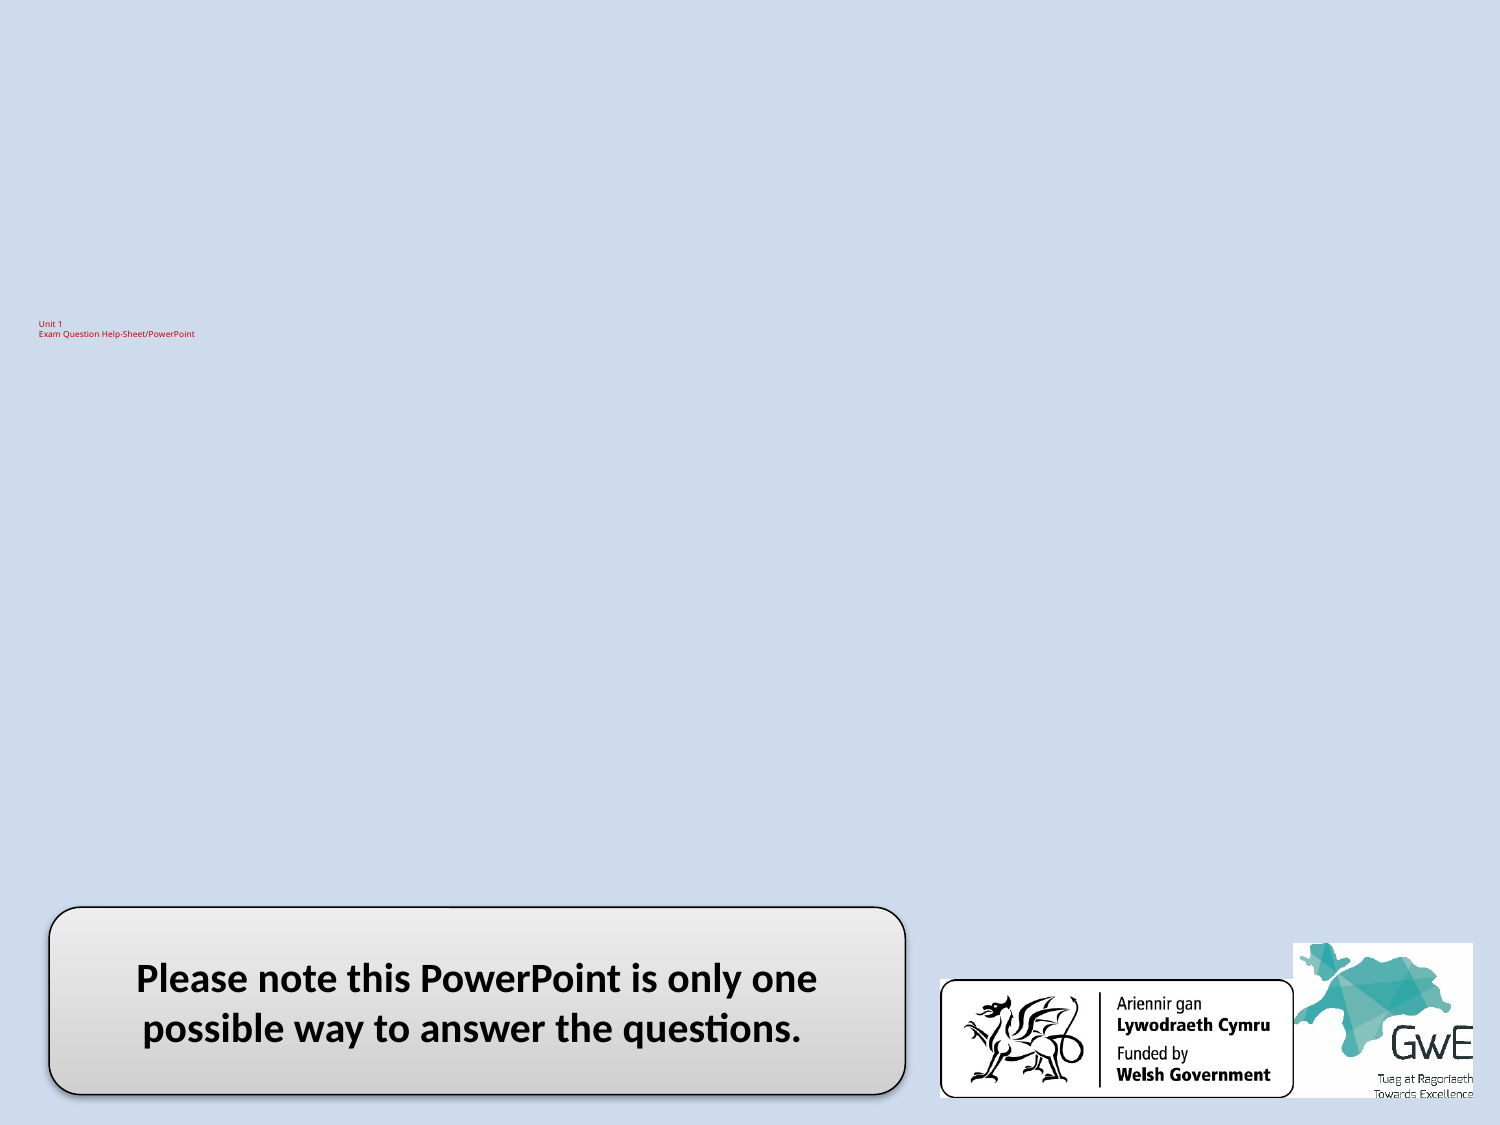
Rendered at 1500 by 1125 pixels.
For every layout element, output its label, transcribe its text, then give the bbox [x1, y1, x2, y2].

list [1293, 943, 1473, 1099]
text_box Please note this PowerPoint is only one possible way to answer the questions. [48, 906, 907, 1096]
title Unit 1 Exam Question Help-Sheet/PowerPoint [23, 298, 1473, 393]
picture [940, 979, 1294, 1099]
